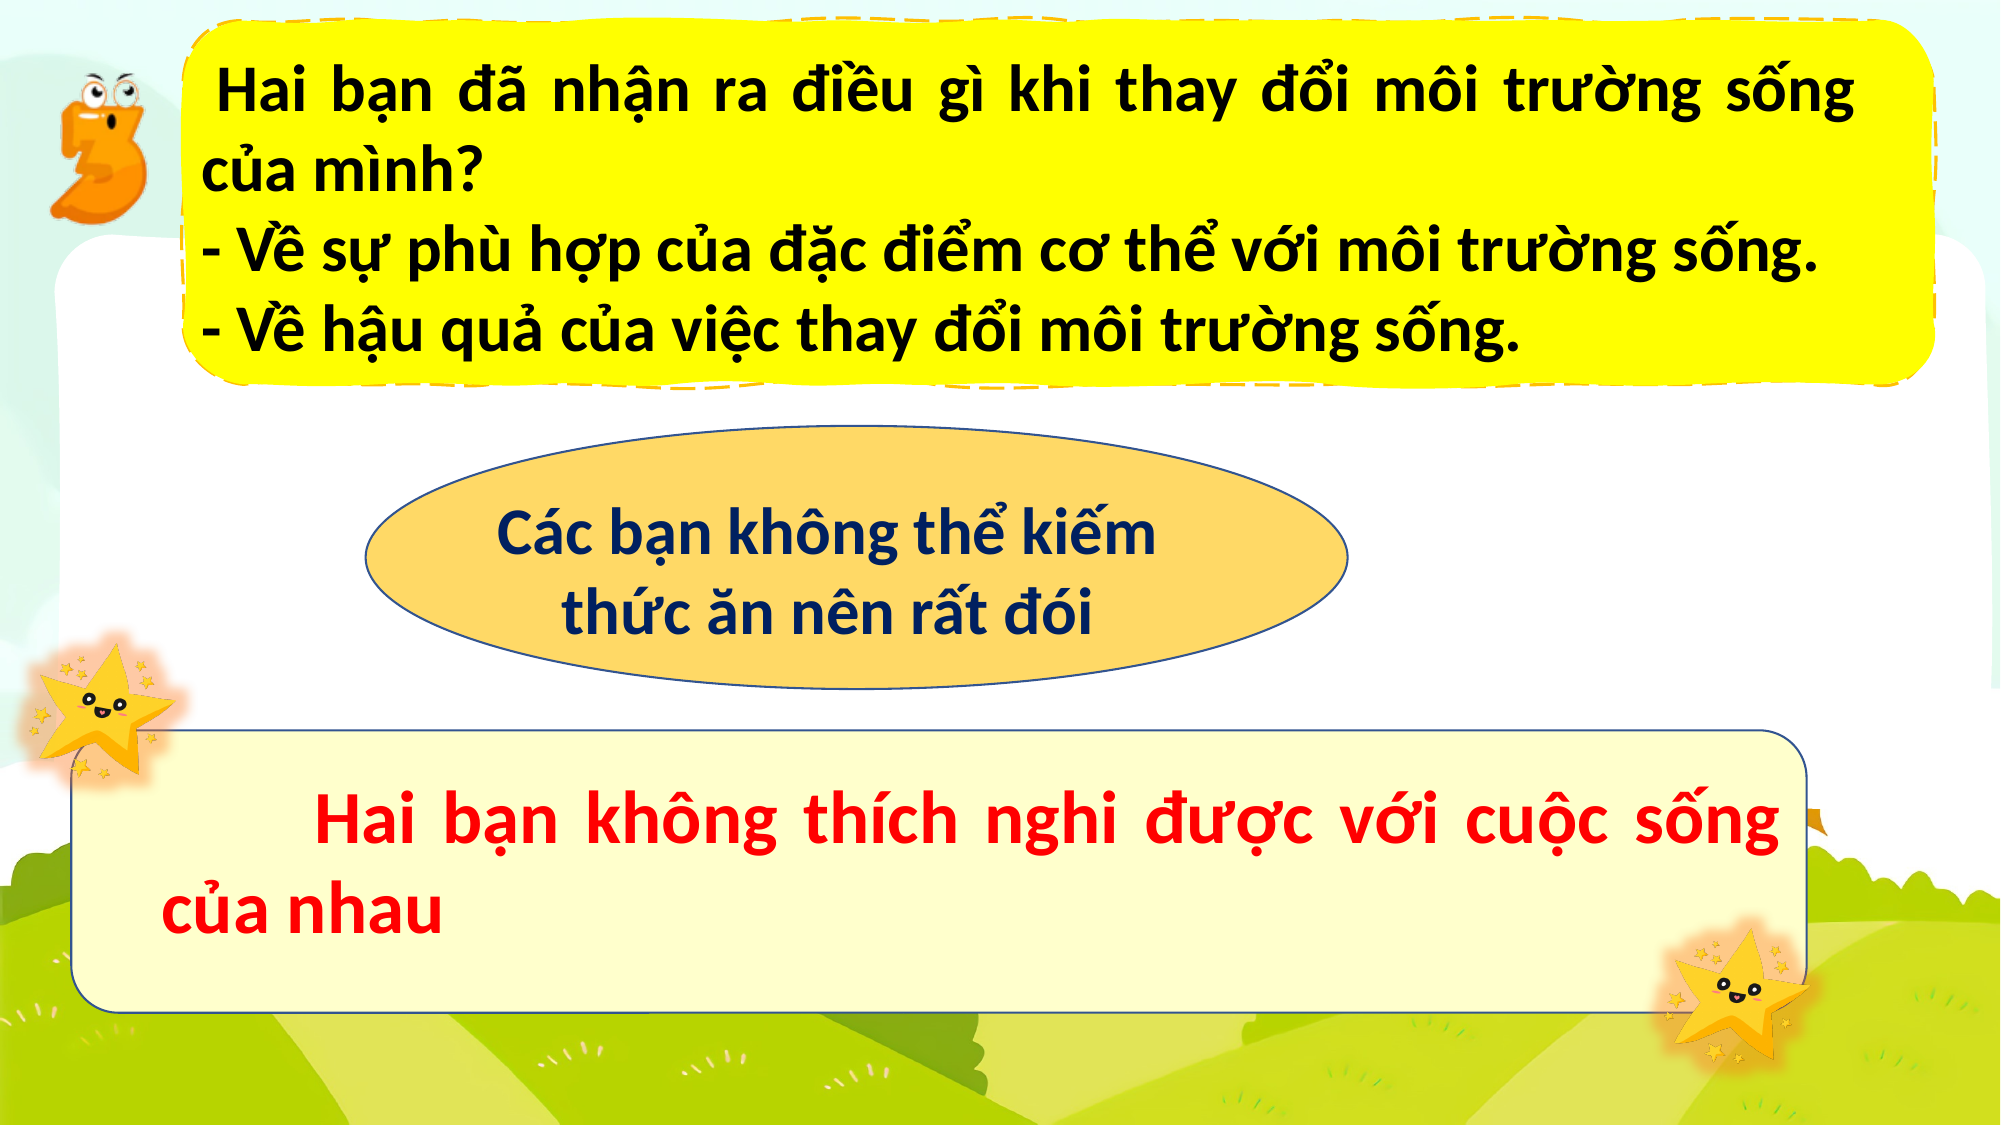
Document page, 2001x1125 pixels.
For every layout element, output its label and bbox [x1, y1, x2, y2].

text_box [16, 637, 1831, 1074]
text_box [55, 233, 1993, 814]
text_box [35, 20, 1934, 385]
picture [0, 0, 2001, 1125]
text_box [365, 425, 1348, 637]
text_box [54, 447, 58, 465]
text_box [53, 385, 57, 403]
